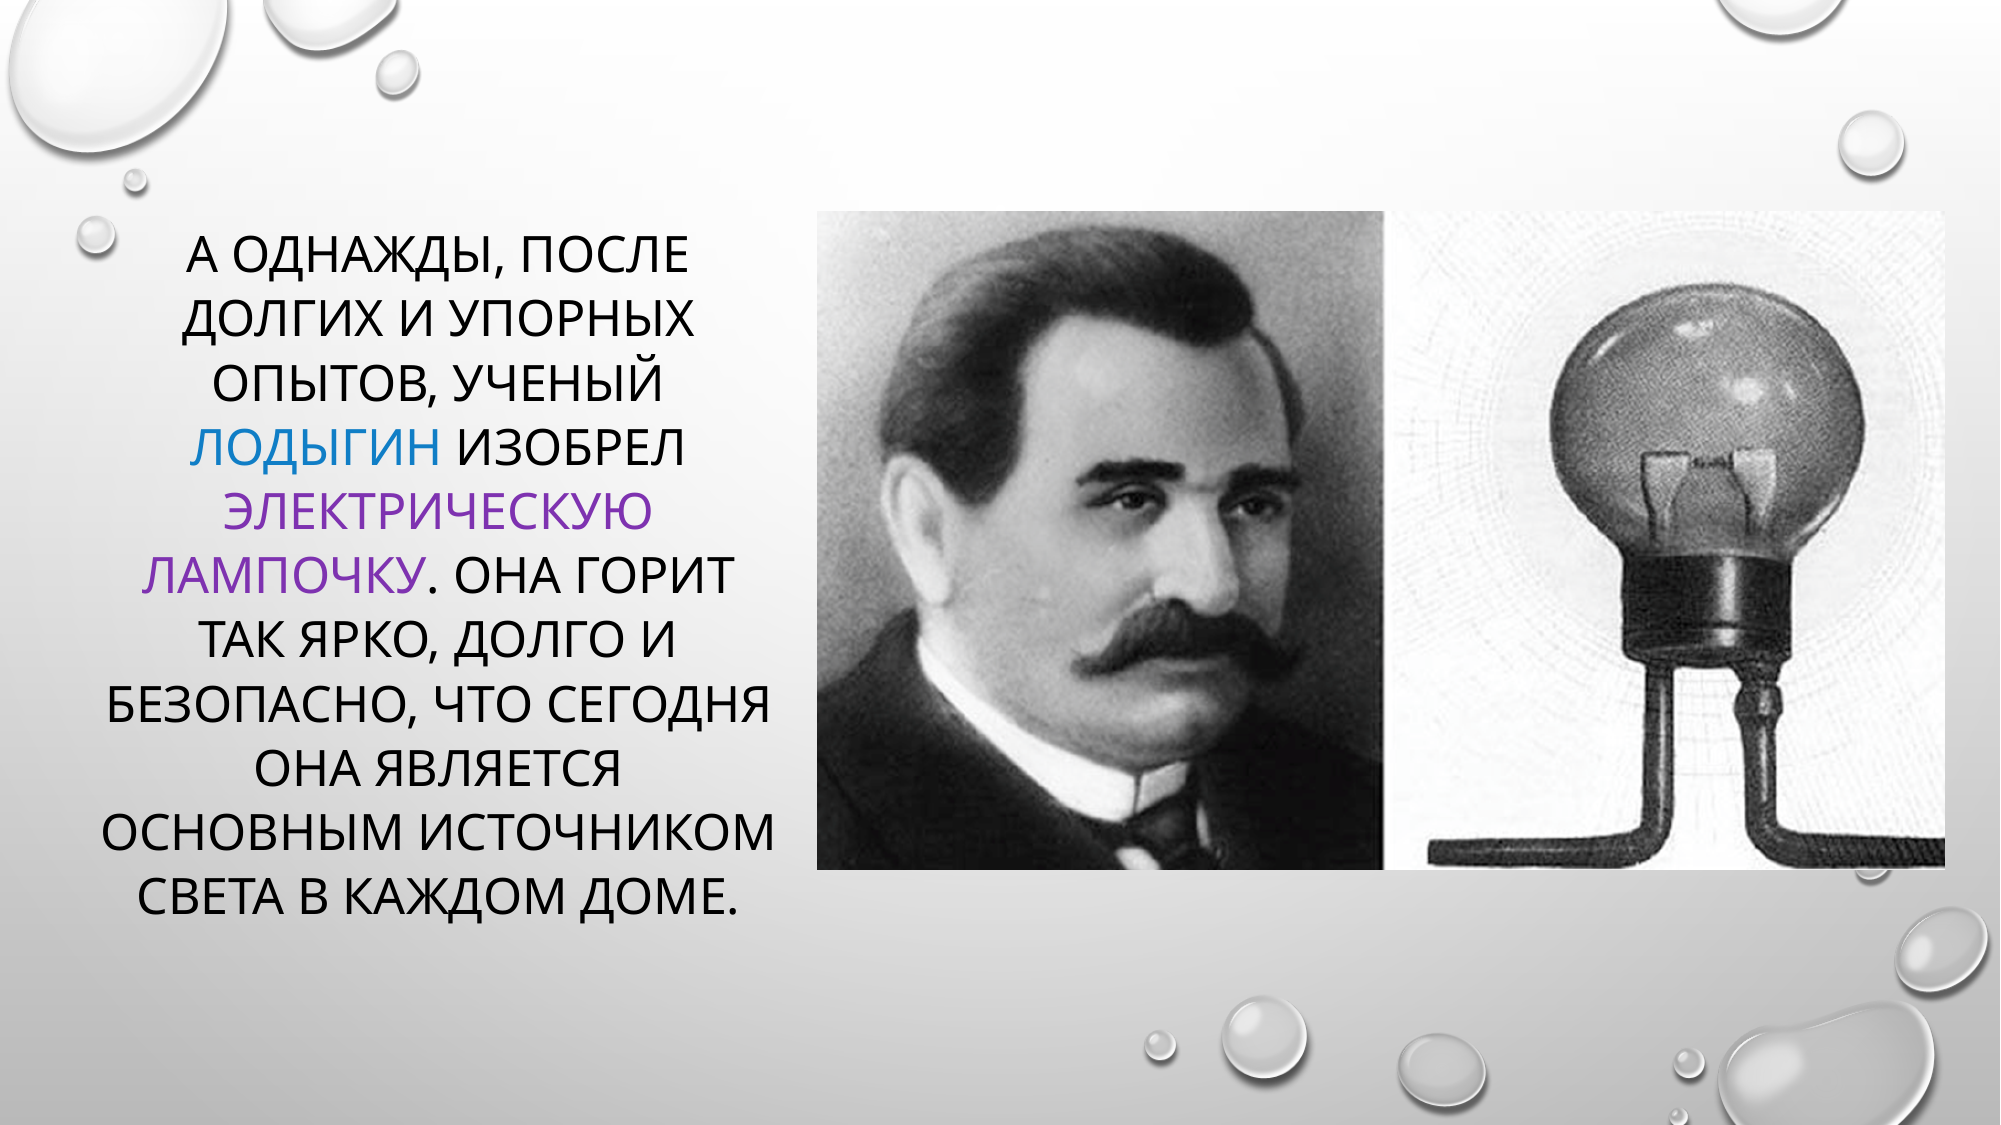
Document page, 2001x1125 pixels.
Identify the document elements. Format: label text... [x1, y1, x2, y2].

picture [0, 0, 2000, 1125]
list А однажды, после долгих и упорных опытов, ученый Лодыгин изобрел электрическую лампочку. Она горит так ярко, долго и безопасно, что сегодня она является основным источником света в каждом доме. [81, 211, 796, 950]
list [817, 210, 1945, 870]
